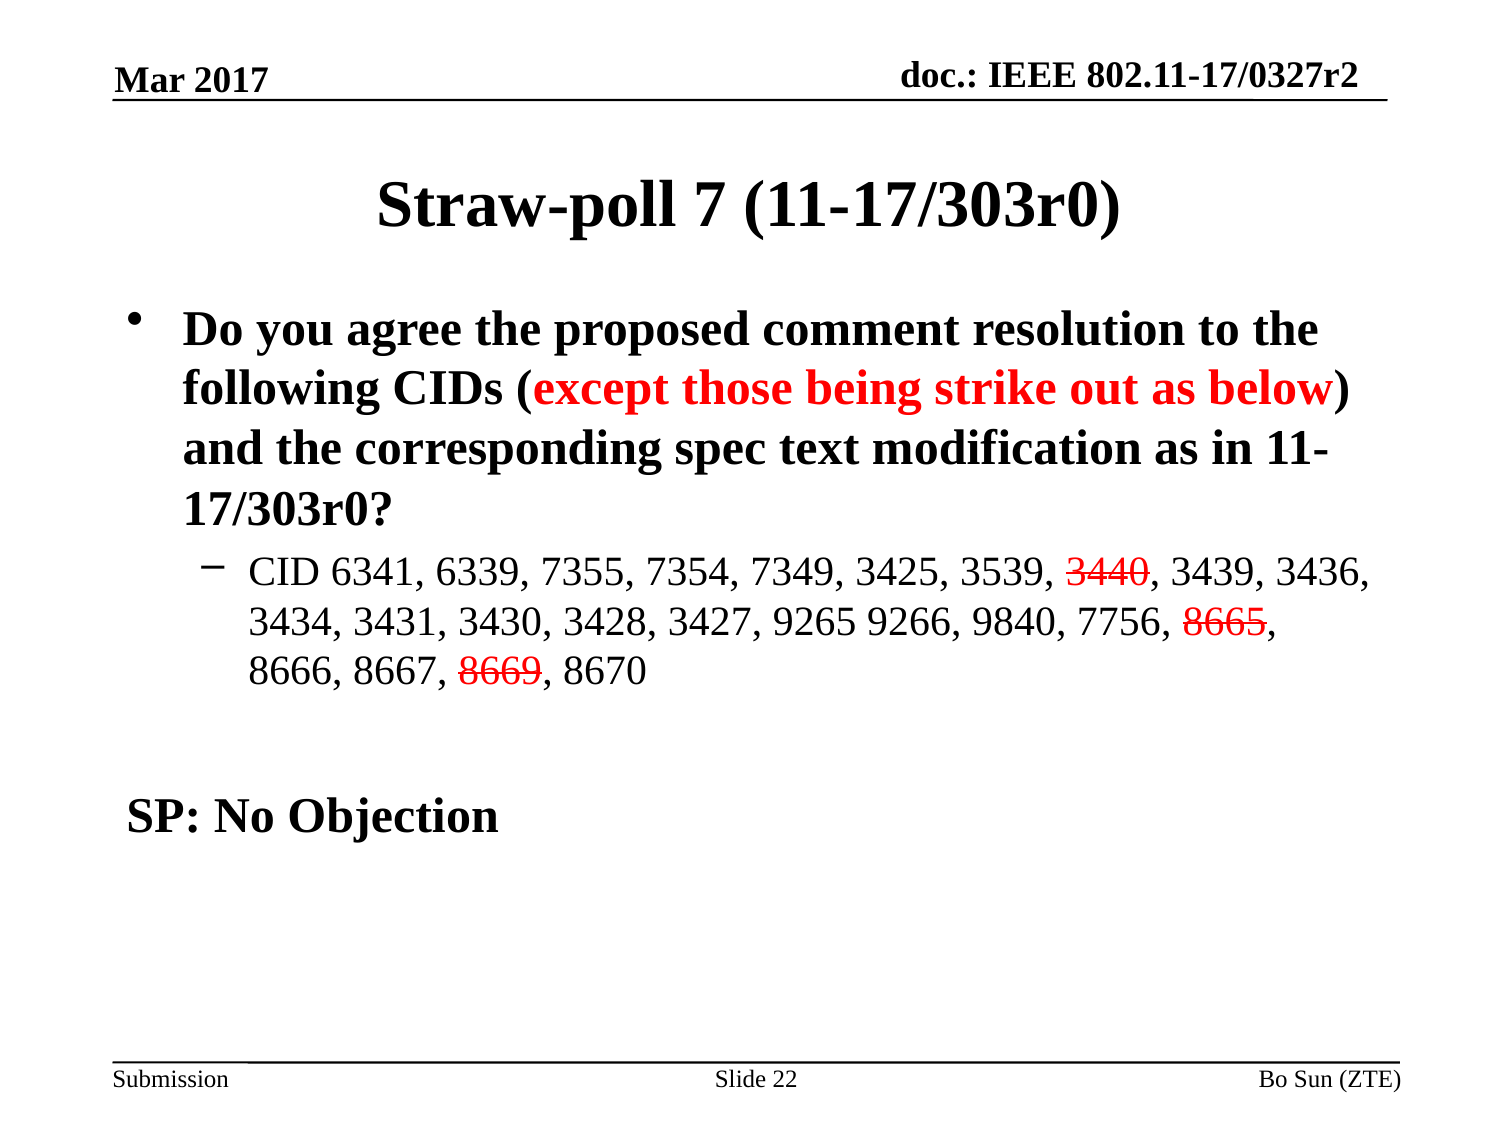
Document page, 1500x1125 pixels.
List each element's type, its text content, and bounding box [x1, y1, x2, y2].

title Straw-poll 7 (11-17/303r0) [112, 112, 1388, 288]
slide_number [114, 54, 271, 101]
slide_number Slide 22 [712, 1061, 800, 1093]
list Do you agree the proposed comment resolution to the following CIDs (except those being strike out as below) and the corresponding spec text modification as in 11-17/303r0? CID 6341, 6339, 7355, 7354, 7349, 3425, 3539, 3440, 3439, 3436, 3434, 3431, 3430, 3428, 3427, 9265 9266, 9840, 7756, 8665, 8666, 8667, 8669, 8670 SP: No Objection [111, 287, 1387, 963]
footer Bo Sun (ZTE) [1200, 1061, 1402, 1093]
